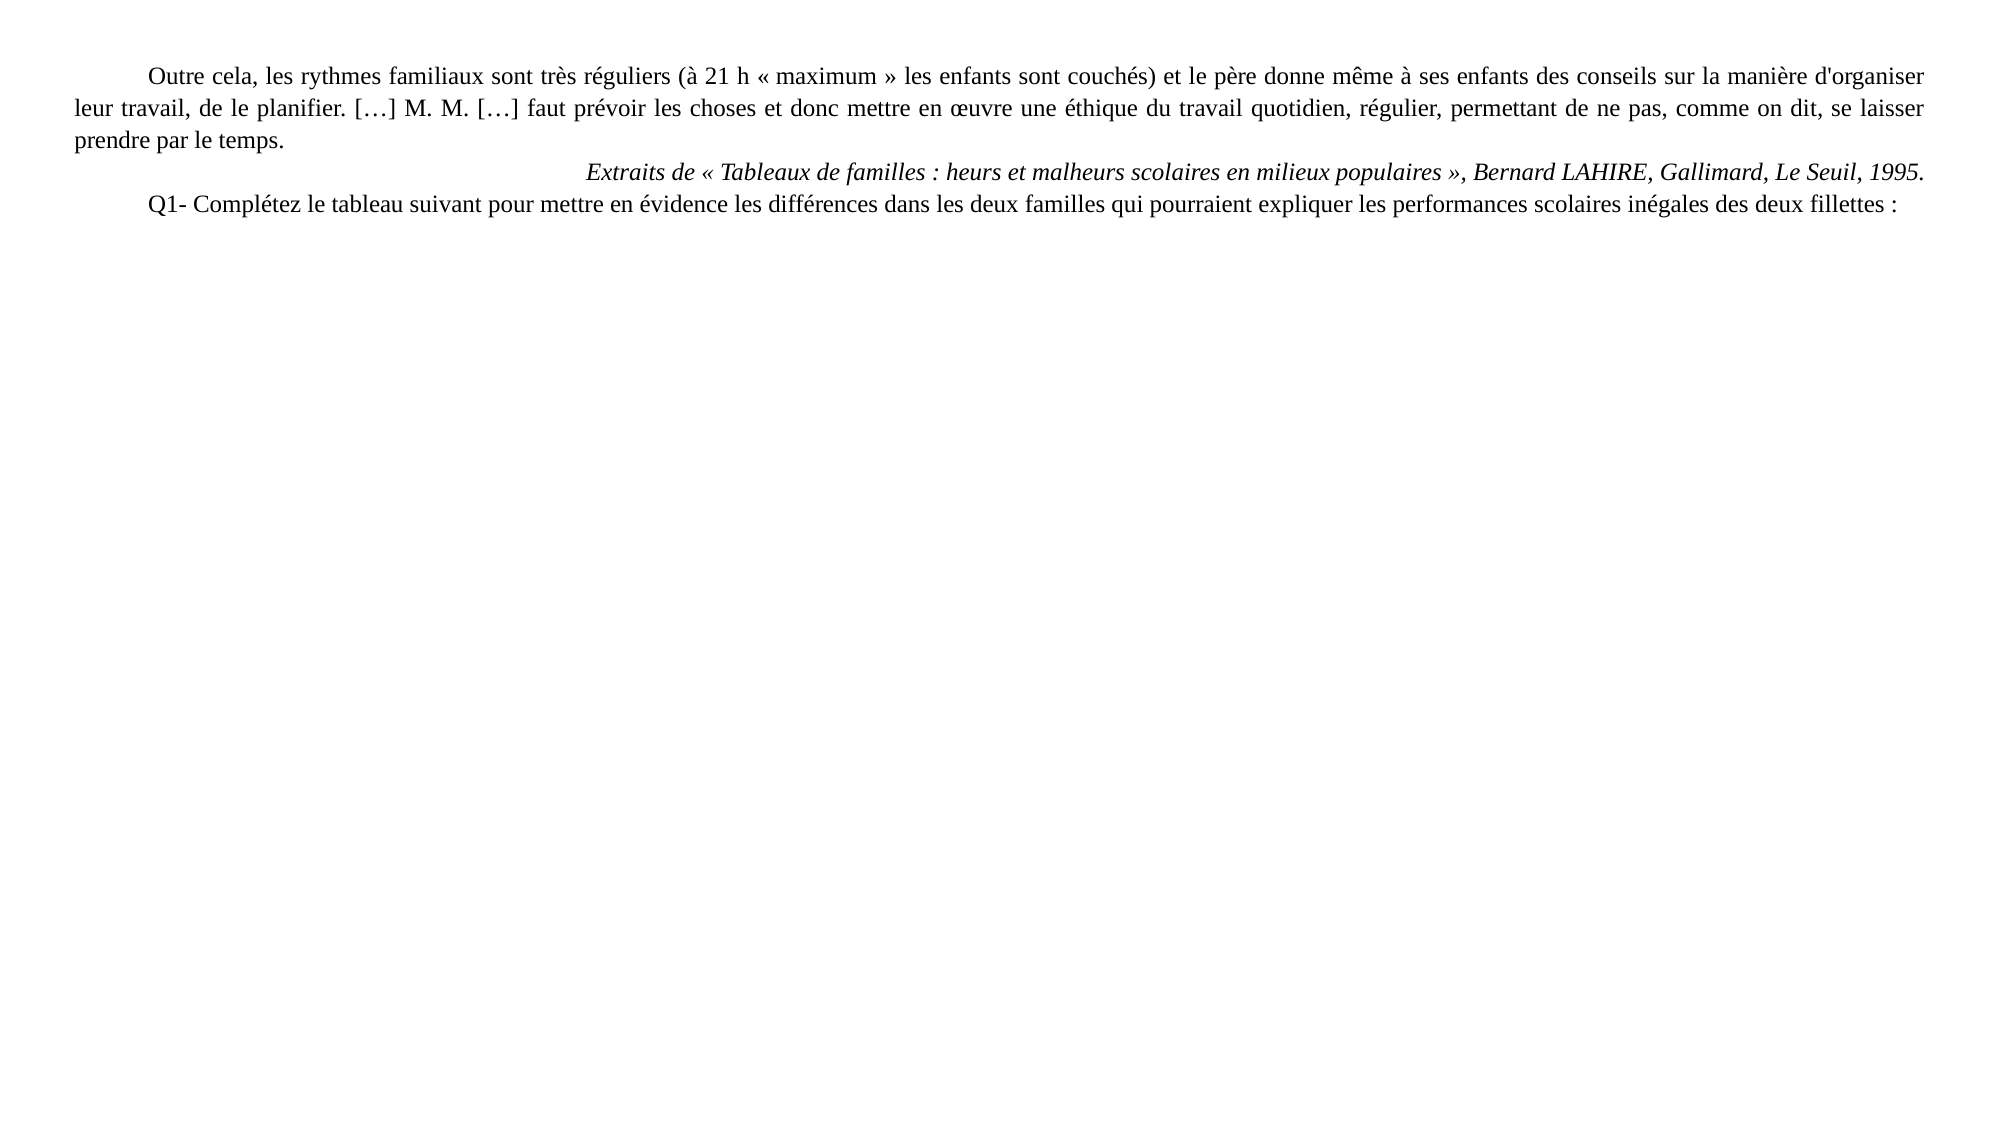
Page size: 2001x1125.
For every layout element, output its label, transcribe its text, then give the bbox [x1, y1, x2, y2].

text_box Outre cela, les rythmes familiaux sont très réguliers (à 21 h « maximum » les enfants sont couchés) et le père donne même à ses enfants des conseils sur la manière d'organiser leur travail, de le planifier. […] M. M. […] faut prévoir les choses et donc mettre en œuvre une éthique du travail quotidien, régulier, permettant de ne pas, comme on dit, se laisser prendre par le temps. Extraits de « Tableaux de familles : heurs et malheurs scolaires en milieux populaires », Bernard LAHIRE, Gallimard, Le Seuil, 1995. Q1- Complétez le tableau suivant pour mettre en évidence les différences dans les deux familles qui pourraient expliquer les performances scolaires inégales des deux fillettes : [59, 50, 1942, 225]
